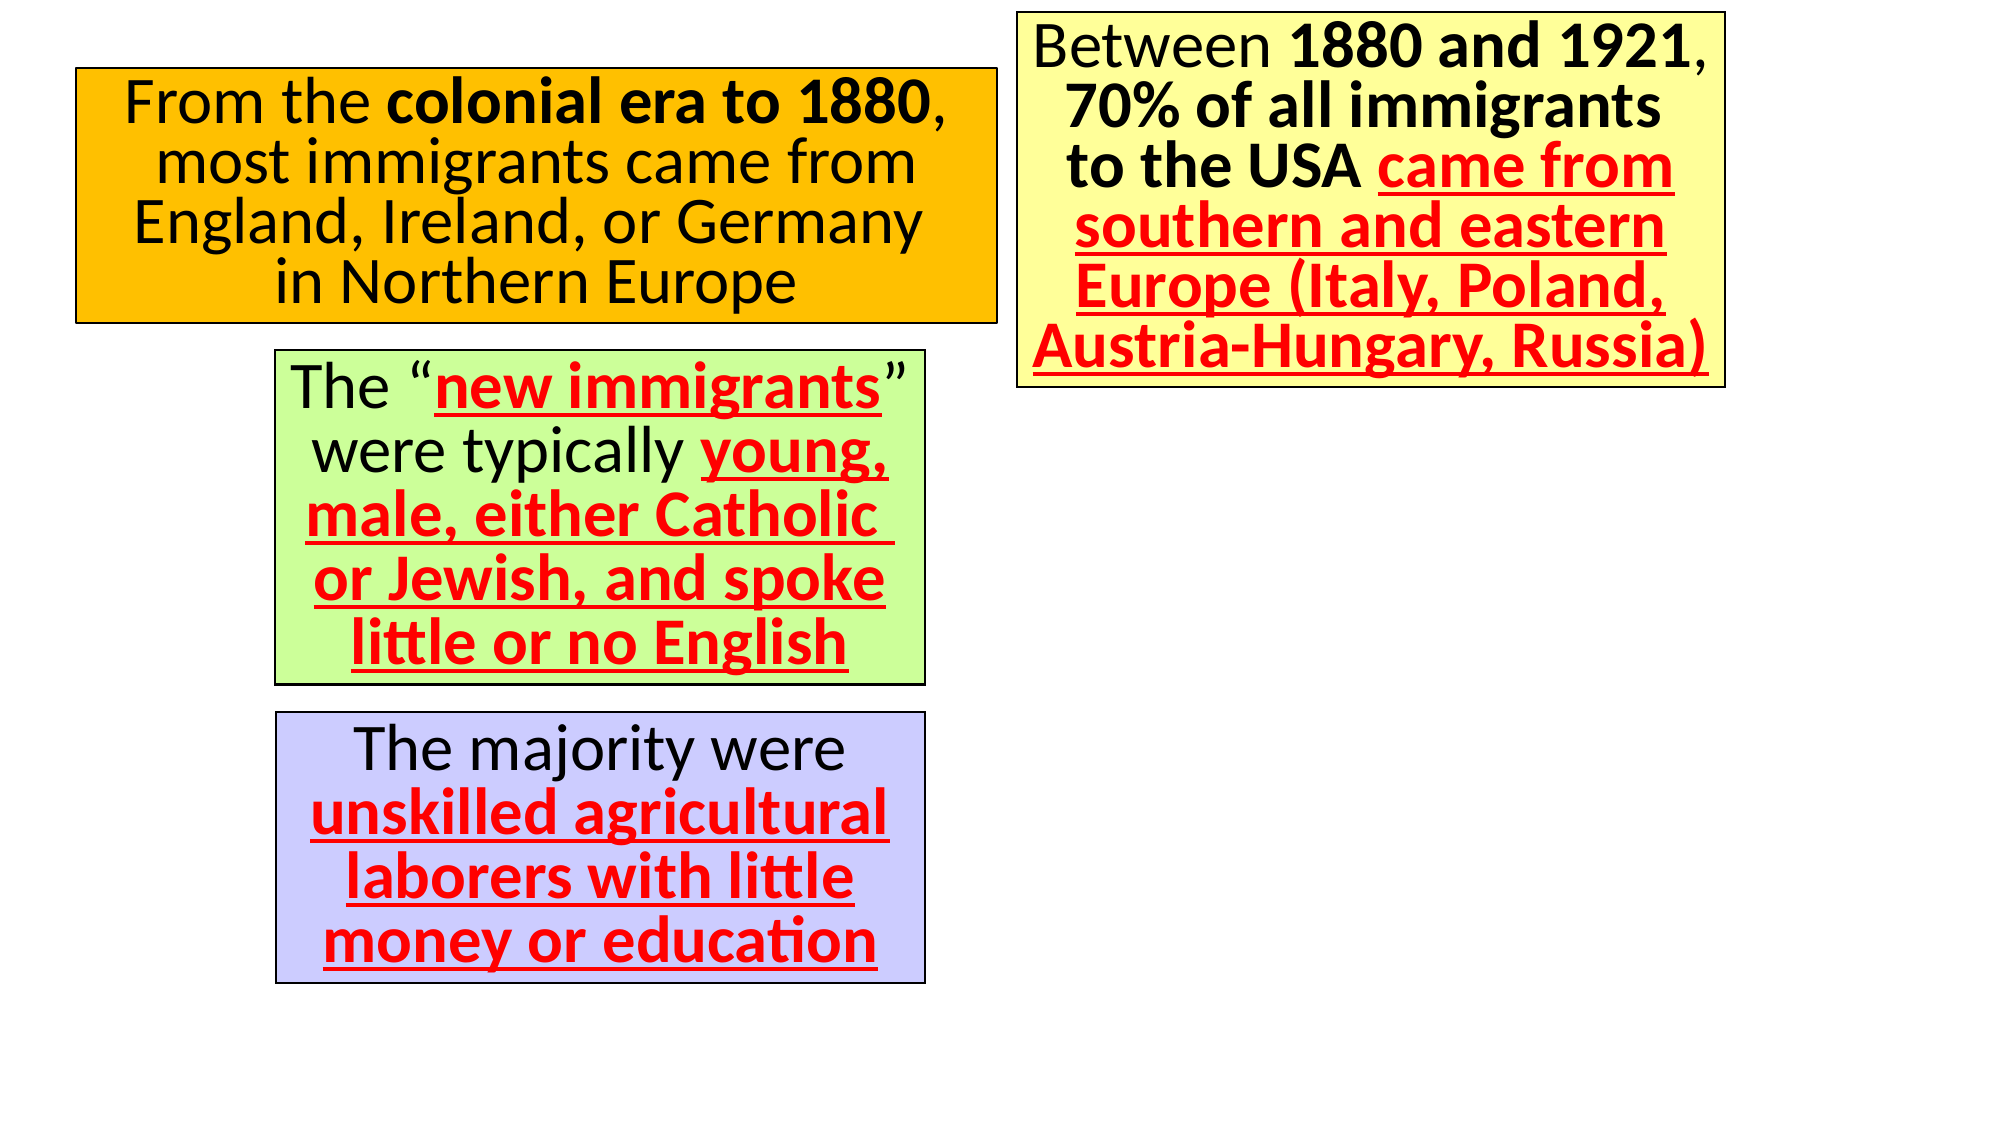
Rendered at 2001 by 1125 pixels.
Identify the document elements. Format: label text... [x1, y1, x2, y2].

text_box The “new immigrants” were typically young, male, either Catholic or Jewish, and spoke little or no English [275, 350, 925, 685]
text_box From the colonial era to 1880, most immigrants came from England, Ireland, or Germany in Northern Europe [76, 68, 997, 323]
text_box The majority were unskilled agricultural laborers with little money or education [275, 712, 925, 983]
text_box Between 1880 and 1921, 70% of all immigrants to the USA came from southern and eastern Europe (Italy, Poland, Austria-Hungary, Russia) [1017, 12, 1725, 387]
text_box [524, 311, 1663, 451]
